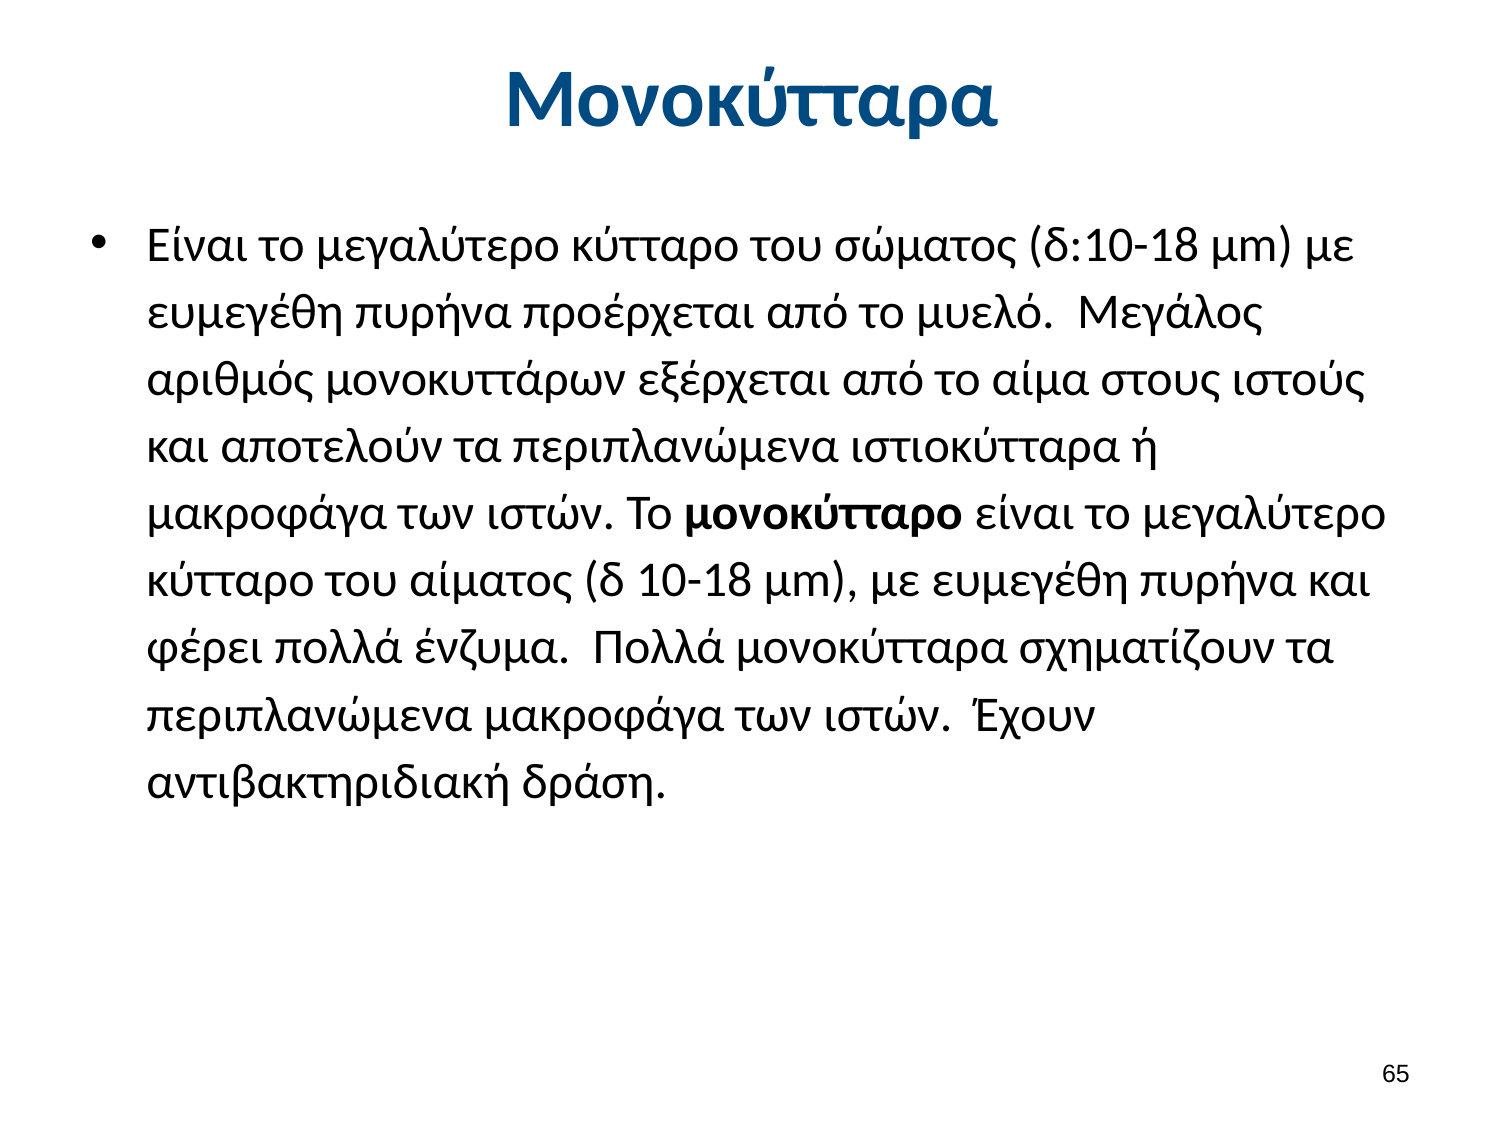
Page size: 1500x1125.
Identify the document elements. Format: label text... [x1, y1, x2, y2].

slide_number 64 [1074, 1042, 1425, 1103]
list Είναι το μεγαλύτερο κύτταρο του σώματος (δ:10-18 μm) με ευμεγέθη πυρήνα προέρχεται από το μυελό. Μεγάλος αριθμός μονοκυττάρων εξέρχεται από το αίμα στους ιστούς και αποτελούν τα περιπλανώμενα ιστιοκύτταρα ή μακροφάγα των ιστών. Το μονοκύτταρο είναι το μεγαλύτερο κύτταρο του αίματος (δ 10-18 μm), με ευμεγέθη πυρήνα και φέρει πολλά ένζυμα. Πολλά μονοκύτταρα σχηματίζουν τα περιπλανώμενα μακροφάγα των ιστών. Έχουν αντιβακτηριδιακή δράση. [75, 196, 1425, 1024]
title Μονοκύτταρα [76, 19, 1427, 169]
